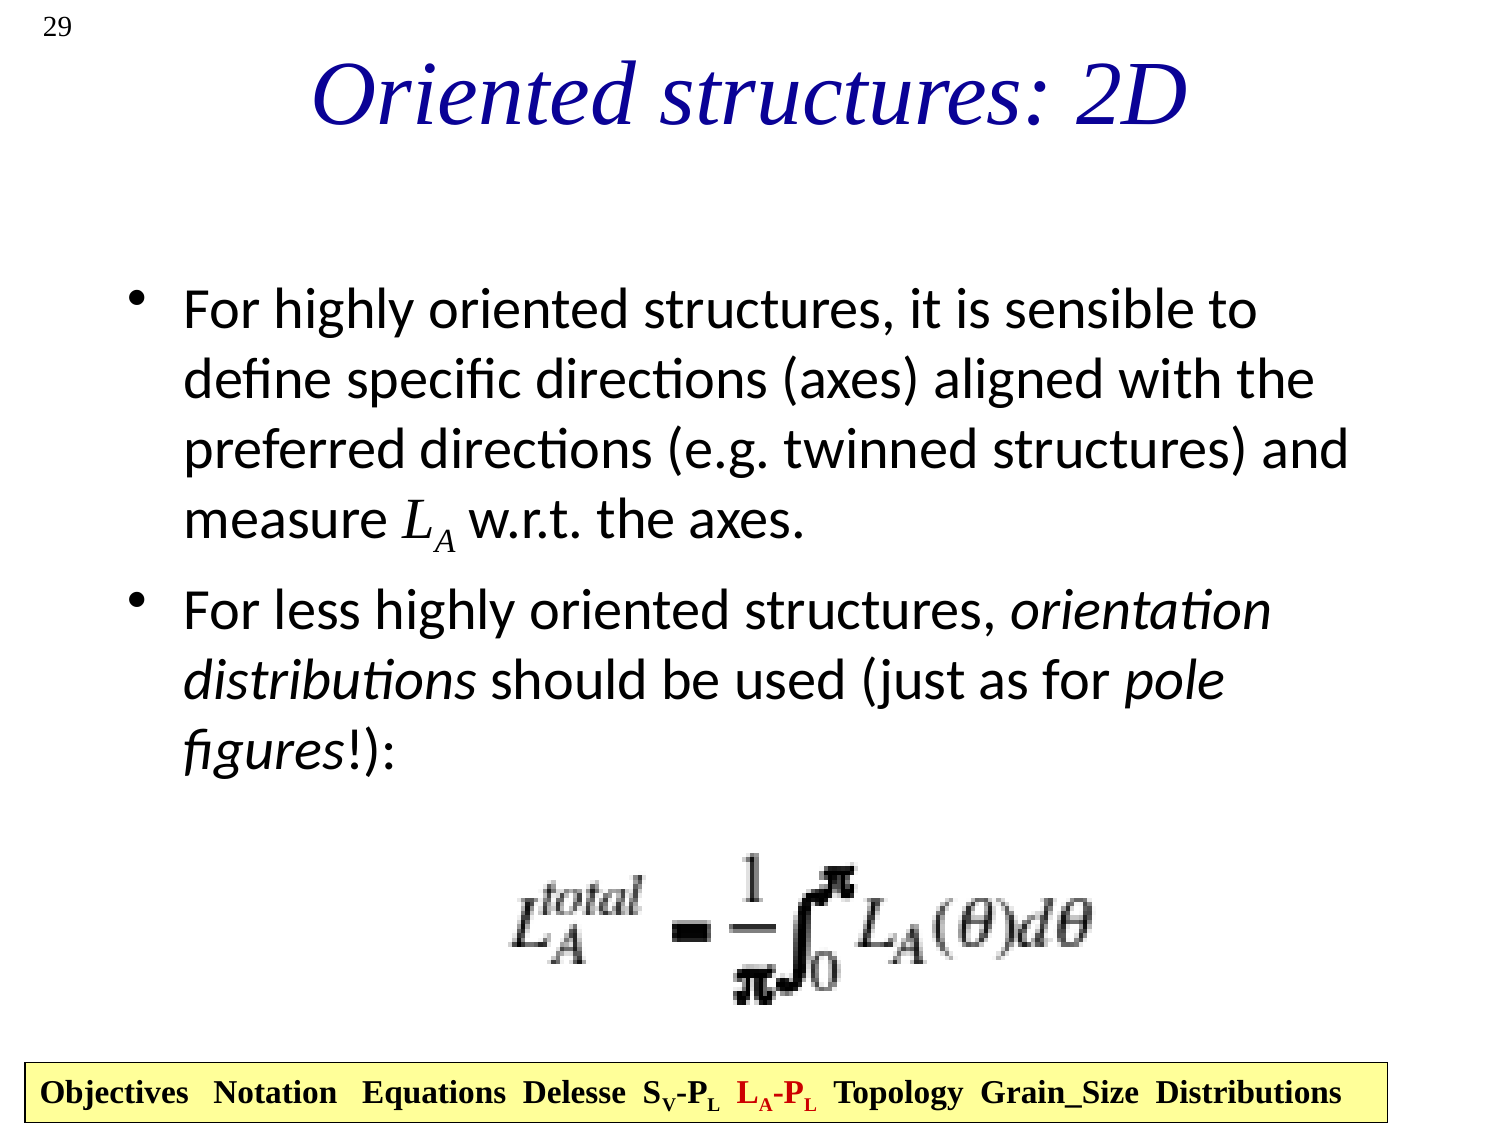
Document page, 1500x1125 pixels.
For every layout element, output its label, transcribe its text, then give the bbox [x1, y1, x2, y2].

slide_number 29 [0, 0, 88, 76]
text_box Objectives Notation Equations Delesse SV-PL LA-PL Topology Grain_Size Distributions [24, 1062, 1388, 1123]
list For highly oriented structures, it is sensible to define specific directions (axes) aligned with the preferred directions (e.g. twinned structures) and measure LA w.r.t. the axes. For less highly oriented structures, orientation distributions should be used (just as for pole figures!): [112, 262, 1388, 938]
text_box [499, 849, 1101, 1011]
title Oriented structures: 2D [112, 12, 1388, 163]
